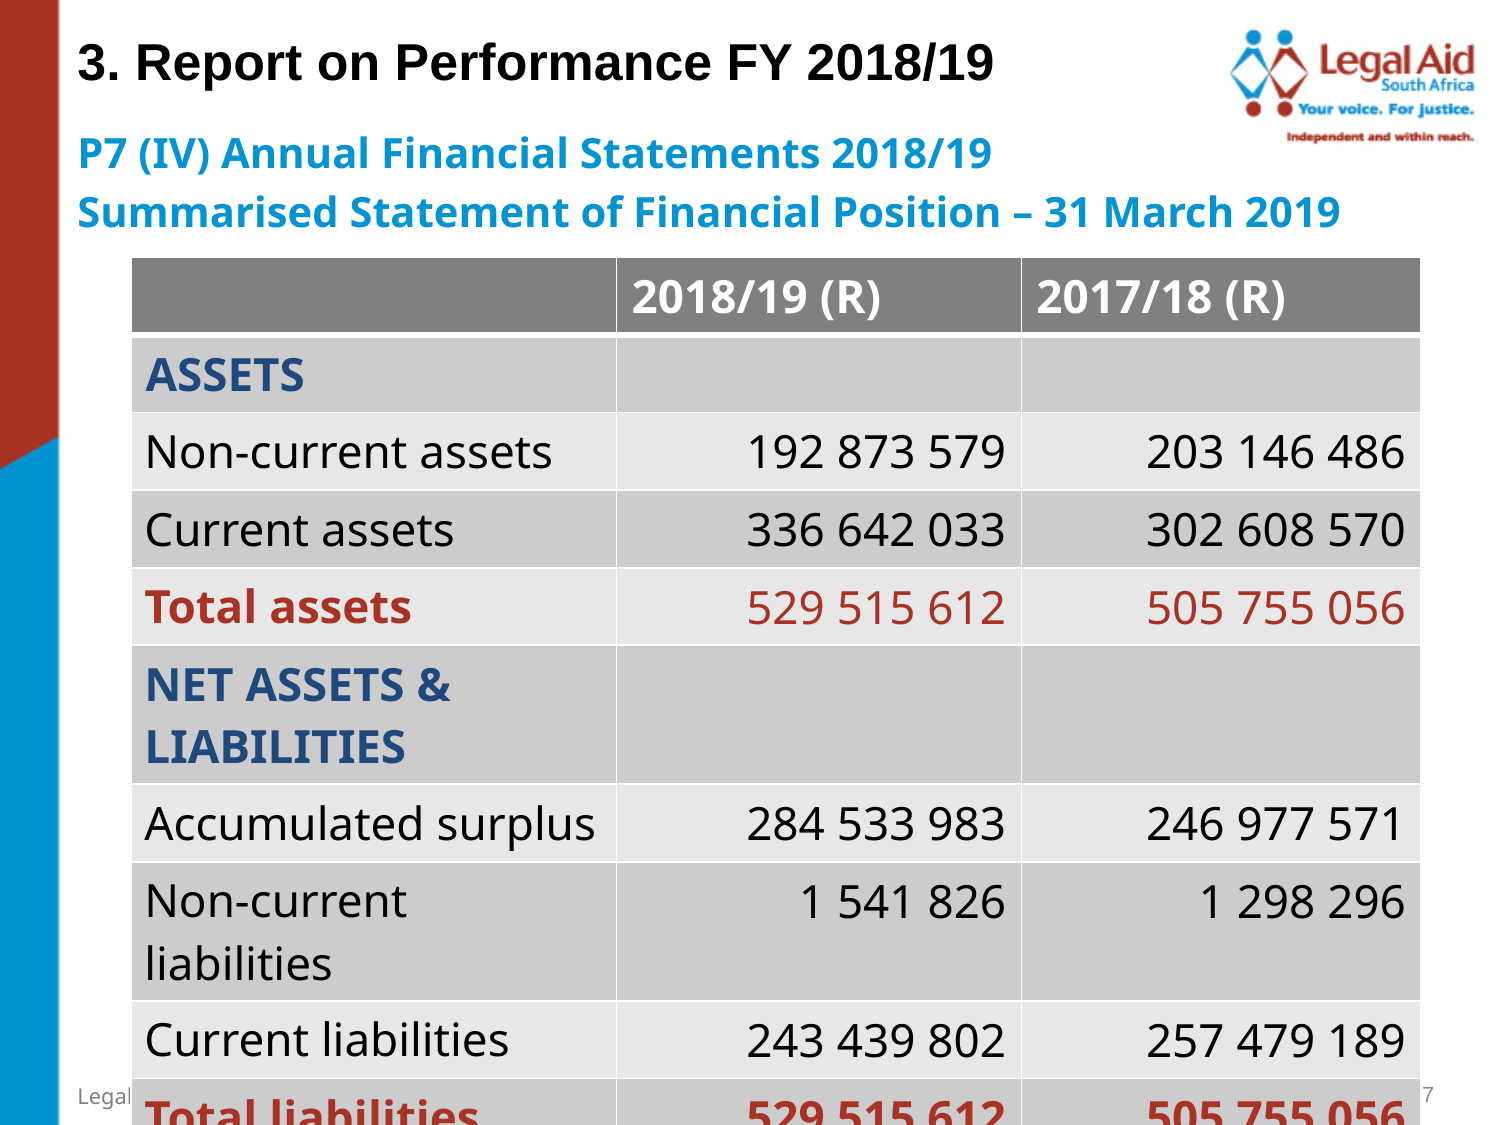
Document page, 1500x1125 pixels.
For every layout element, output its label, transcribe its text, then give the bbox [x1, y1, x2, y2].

table_cell 529 515 612 [617, 569, 1021, 644]
table_cell 246 977 571 [1022, 785, 1420, 861]
table_cell Non-current assets [132, 413, 616, 489]
table_cell [617, 646, 1021, 783]
table_cell 1 298 296 [1022, 863, 1420, 1000]
table_cell Total liabilities [132, 1079, 616, 1125]
text_box 3. Report on Performance FY 2018/19 [62, 2, 1223, 117]
table_cell 336 642 033 [617, 491, 1021, 567]
slide_number 37 [1099, 1063, 1450, 1124]
table_cell 1 541 826 [617, 863, 1021, 1000]
table_cell 302 608 570 [1022, 491, 1420, 567]
table_header [132, 258, 616, 332]
table_cell Total assets [132, 569, 616, 644]
table_cell NET ASSETS & LIABILITIES [132, 646, 616, 783]
table_header 2018/19 (R) [617, 258, 1021, 332]
table_cell [617, 338, 1021, 412]
table_cell 505 755 056 [1022, 569, 1420, 644]
table_cell 203 146 486 [1022, 413, 1420, 489]
table_cell [1022, 646, 1420, 783]
table_cell 284 533 983 [617, 785, 1021, 861]
table_cell Current assets [132, 491, 616, 567]
text_box Legal Aid SA Annual Performance Report 2018/19 [62, 1070, 130, 1116]
table_cell ASSETS [132, 338, 616, 412]
table_cell 529 515 612 [617, 1079, 1021, 1125]
picture [0, 0, 1500, 1125]
table_cell 505 755 056 [1022, 1079, 1420, 1125]
text_box P7 (IV) Annual Financial Statements 2018/19 Summarised Statement of Financial Position – 31 March 2019 [62, 119, 1461, 244]
table_cell [1022, 338, 1420, 412]
table_cell 192 873 579 [617, 413, 1021, 489]
table_header 2017/18 (R) [1022, 258, 1420, 332]
table_cell 257 479 189 [1022, 1002, 1420, 1078]
table_cell Current liabilities [132, 1002, 616, 1078]
table_cell Non-current liabilities [132, 863, 616, 1000]
table_cell Accumulated surplus [132, 785, 616, 861]
table_cell 243 439 802 [617, 1002, 1021, 1078]
